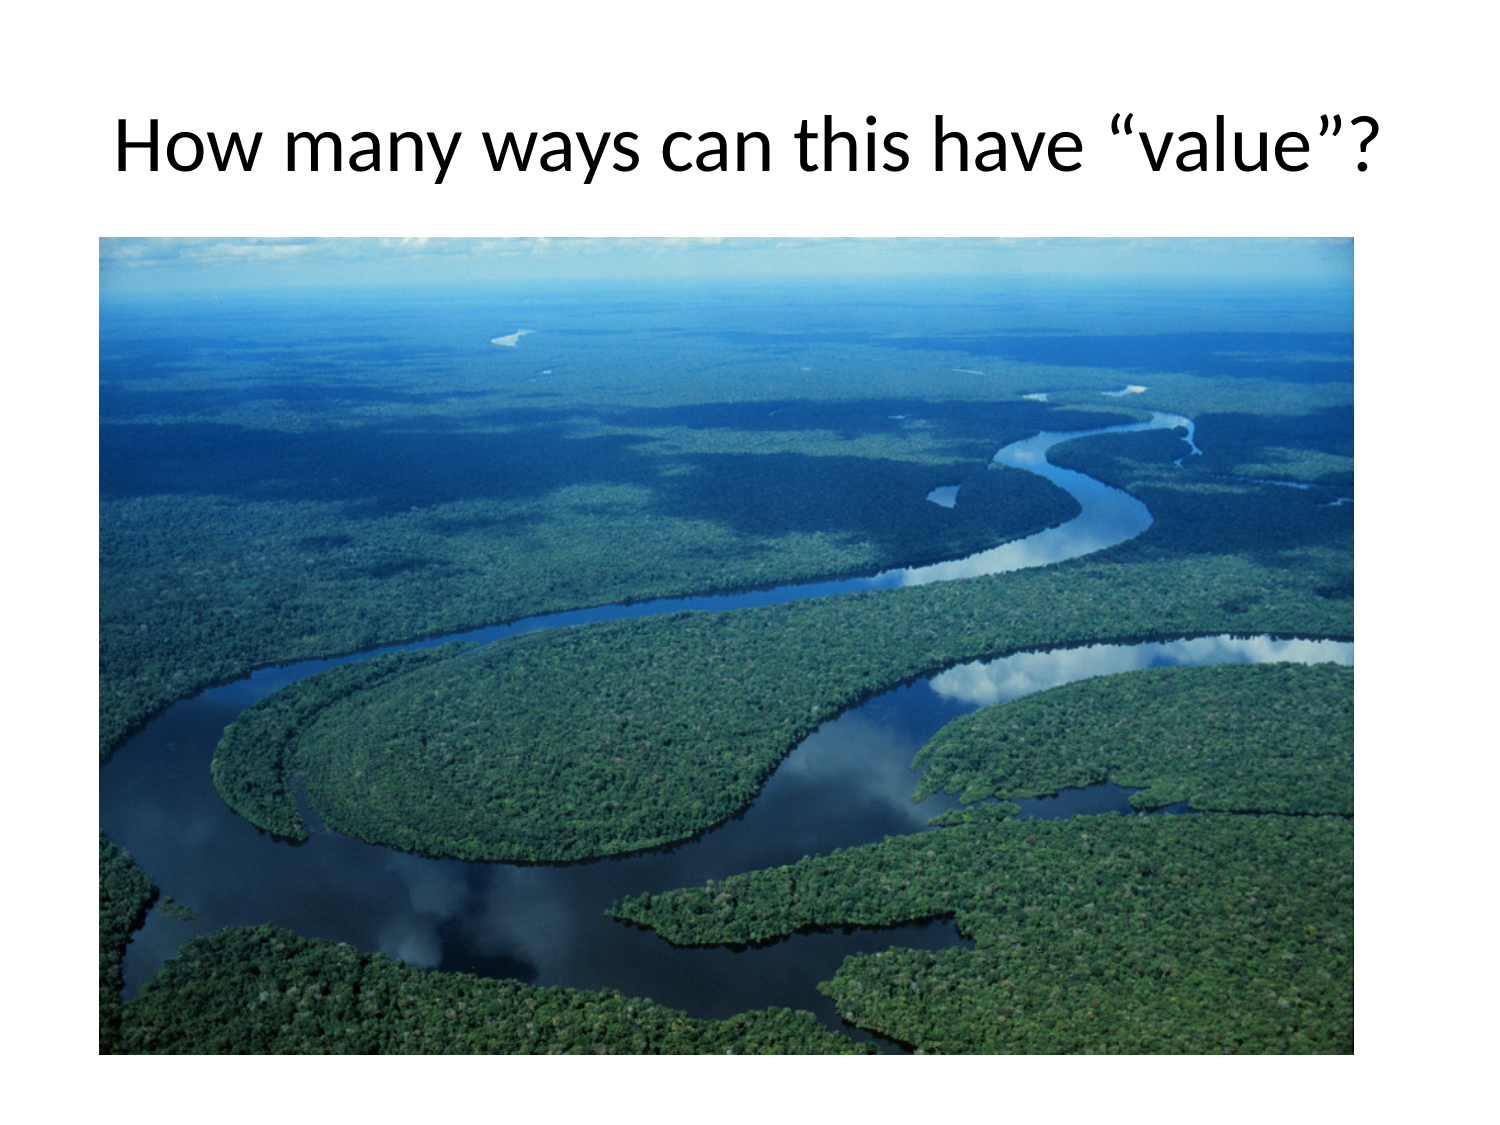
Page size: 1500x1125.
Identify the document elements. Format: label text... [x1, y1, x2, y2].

title How many ways can this have “value”? [75, 45, 1425, 233]
picture [99, 237, 1354, 1055]
